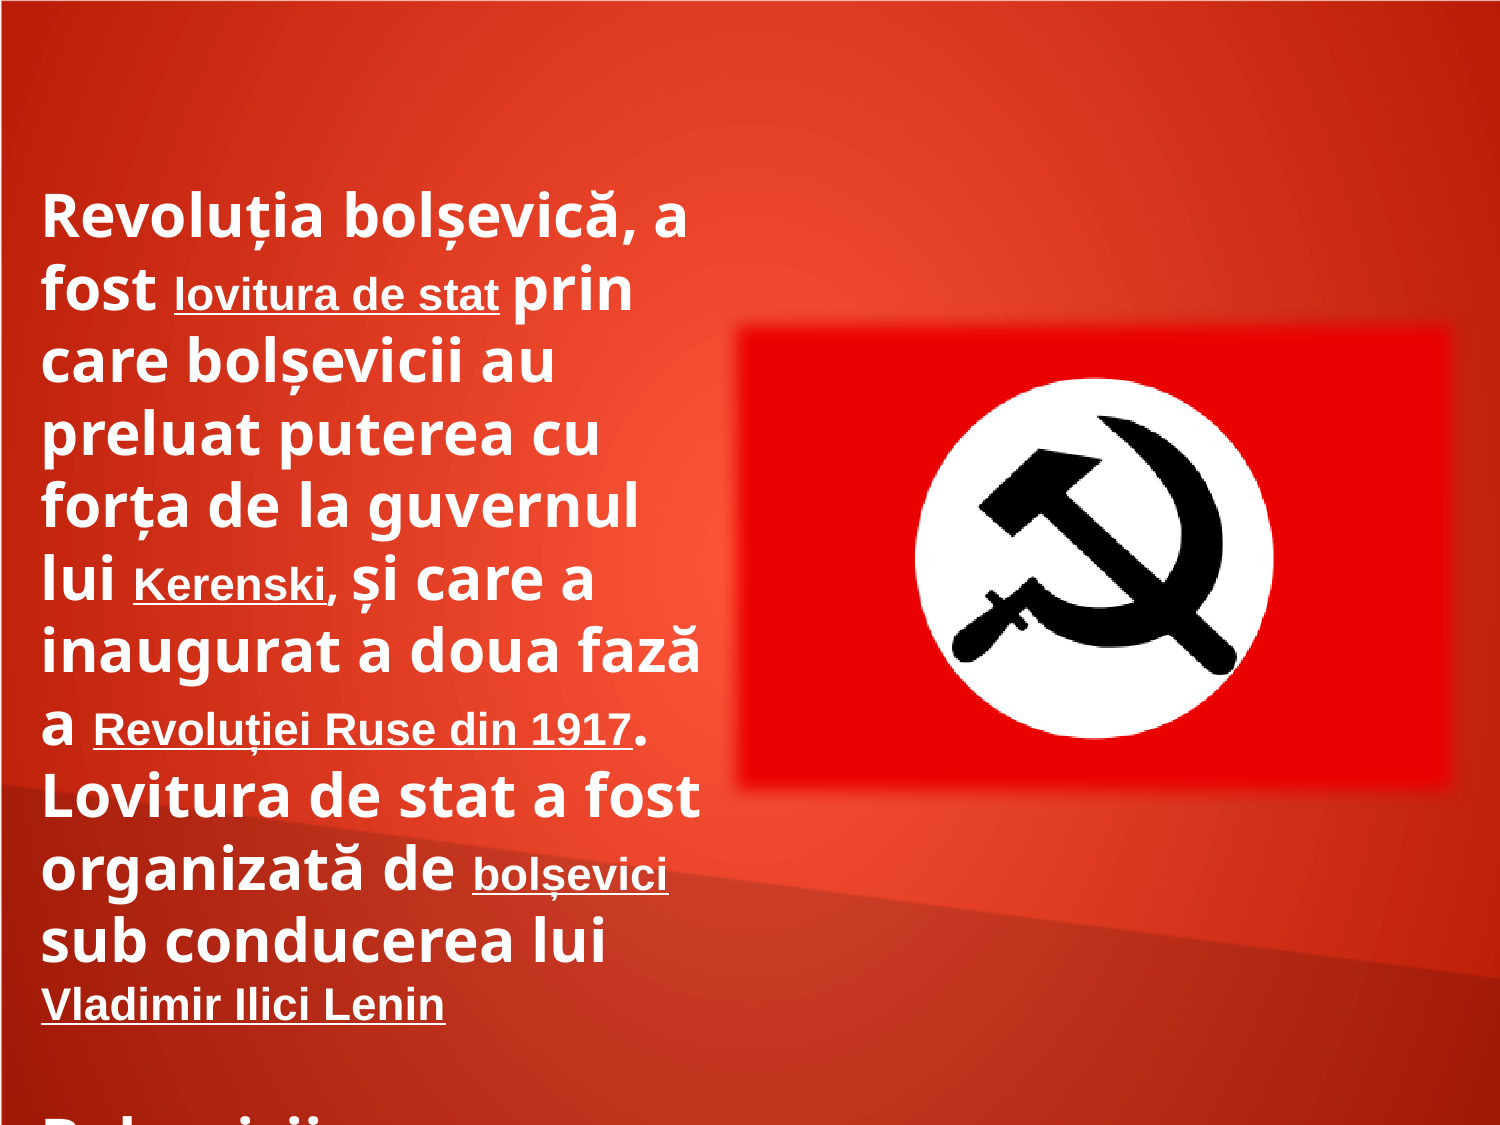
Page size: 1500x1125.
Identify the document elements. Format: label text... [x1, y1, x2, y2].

picture [0, 0, 1500, 1125]
text_box Revoluția bolșevică, a fost lovitura de stat prin care bolșevicii au preluat puterea cu forța de la guvernul lui Kerenski, și care a inaugurat a doua fază a Revoluției Ruse din 1917. Lovitura de stat a fost organizată de bolșevici sub conducerea lui Vladimir Ilici Lenin Bolsevicii au determinat iesirea Rusiei din Primul razboi Mondial [40, 177, 722, 1125]
text_box Revoluția bolșevică [74, 85, 1366, 193]
